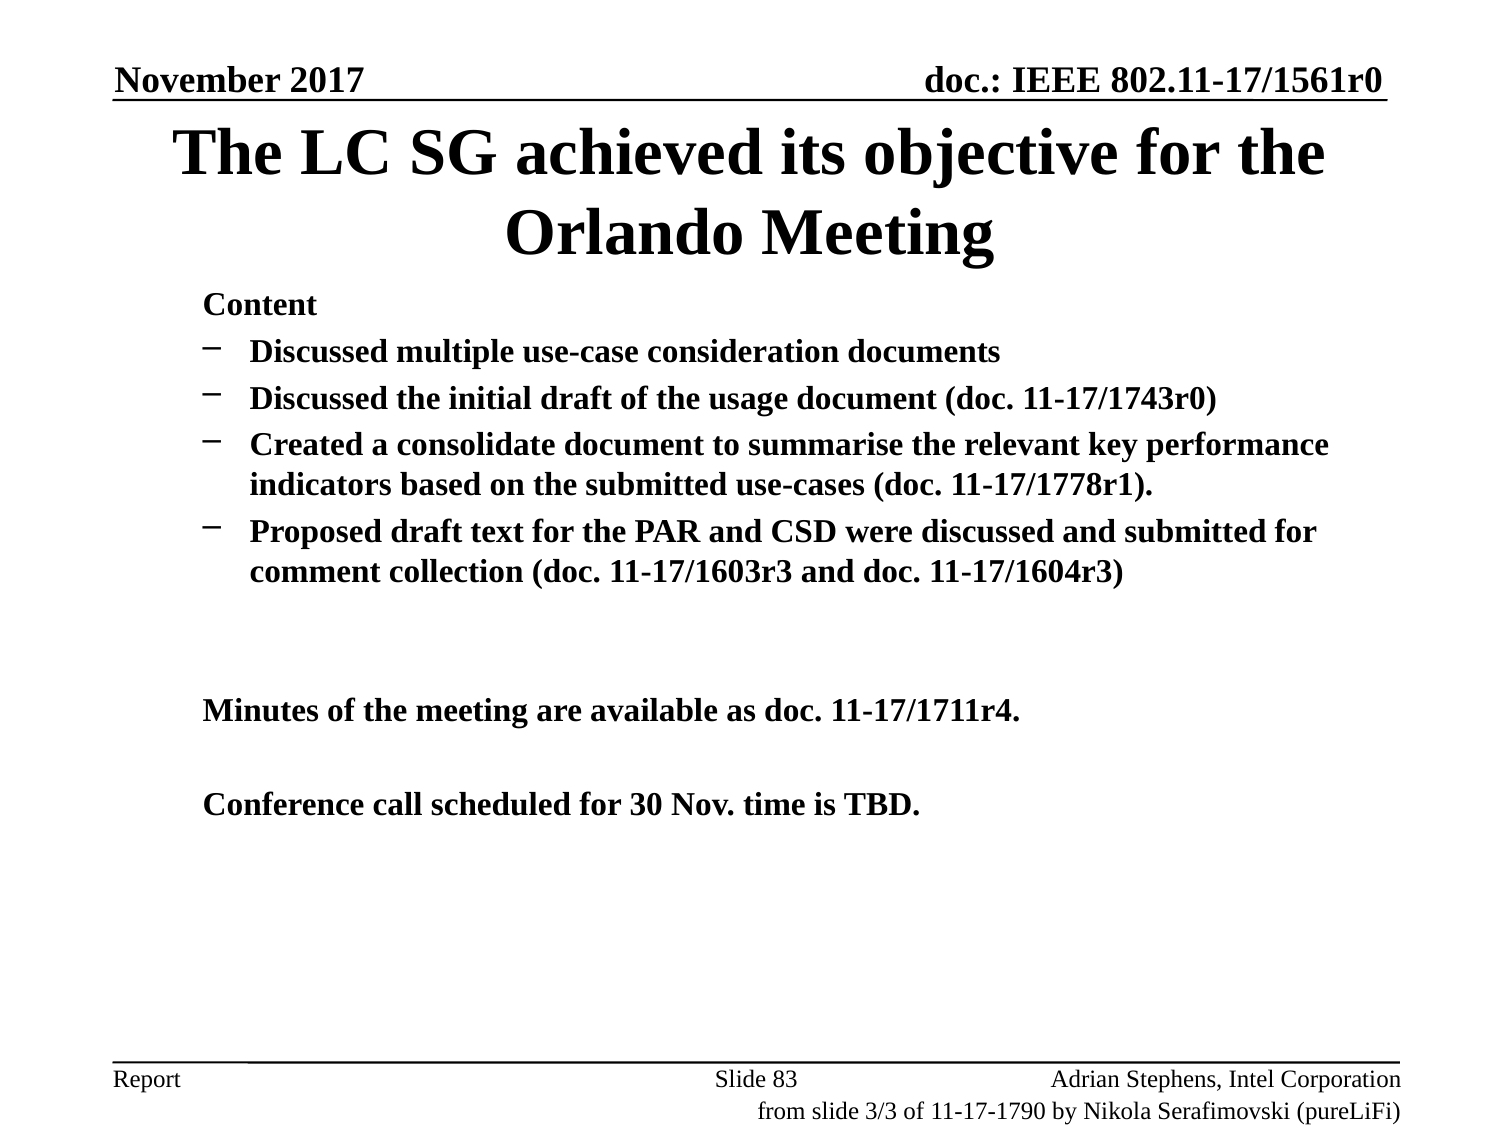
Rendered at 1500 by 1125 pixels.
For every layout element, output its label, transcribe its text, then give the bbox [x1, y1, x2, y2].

text_box from slide 3/3 of 11-17-1790 by Nikola Serafimovski (pureLiFi) [343, 1087, 1417, 1125]
footer Adrian Stephens, Intel Corporation [1024, 1061, 1402, 1087]
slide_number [114, 54, 374, 101]
slide_number Slide 83 [711, 1061, 801, 1093]
text_box Content Discussed multiple use-case consideration documents Discussed the initial draft of the usage document (doc. 11-17/1743r0) Created a consolidate document to summarise the relevant key performance indicators based on the submitted use-cases (doc. 11-17/1778r1). Proposed draft text for the PAR and CSD were discussed and submitted for comment collection (doc. 11-17/1603r3 and doc. 11-17/1604r3) Minutes of the meeting are available as doc. 11-17/1711r4. Conference call scheduled for 30 Nov. time is TBD. [112, 275, 1386, 1050]
text_box The LC SG achieved its objective for the Orlando Meeting [112, 99, 1388, 275]
